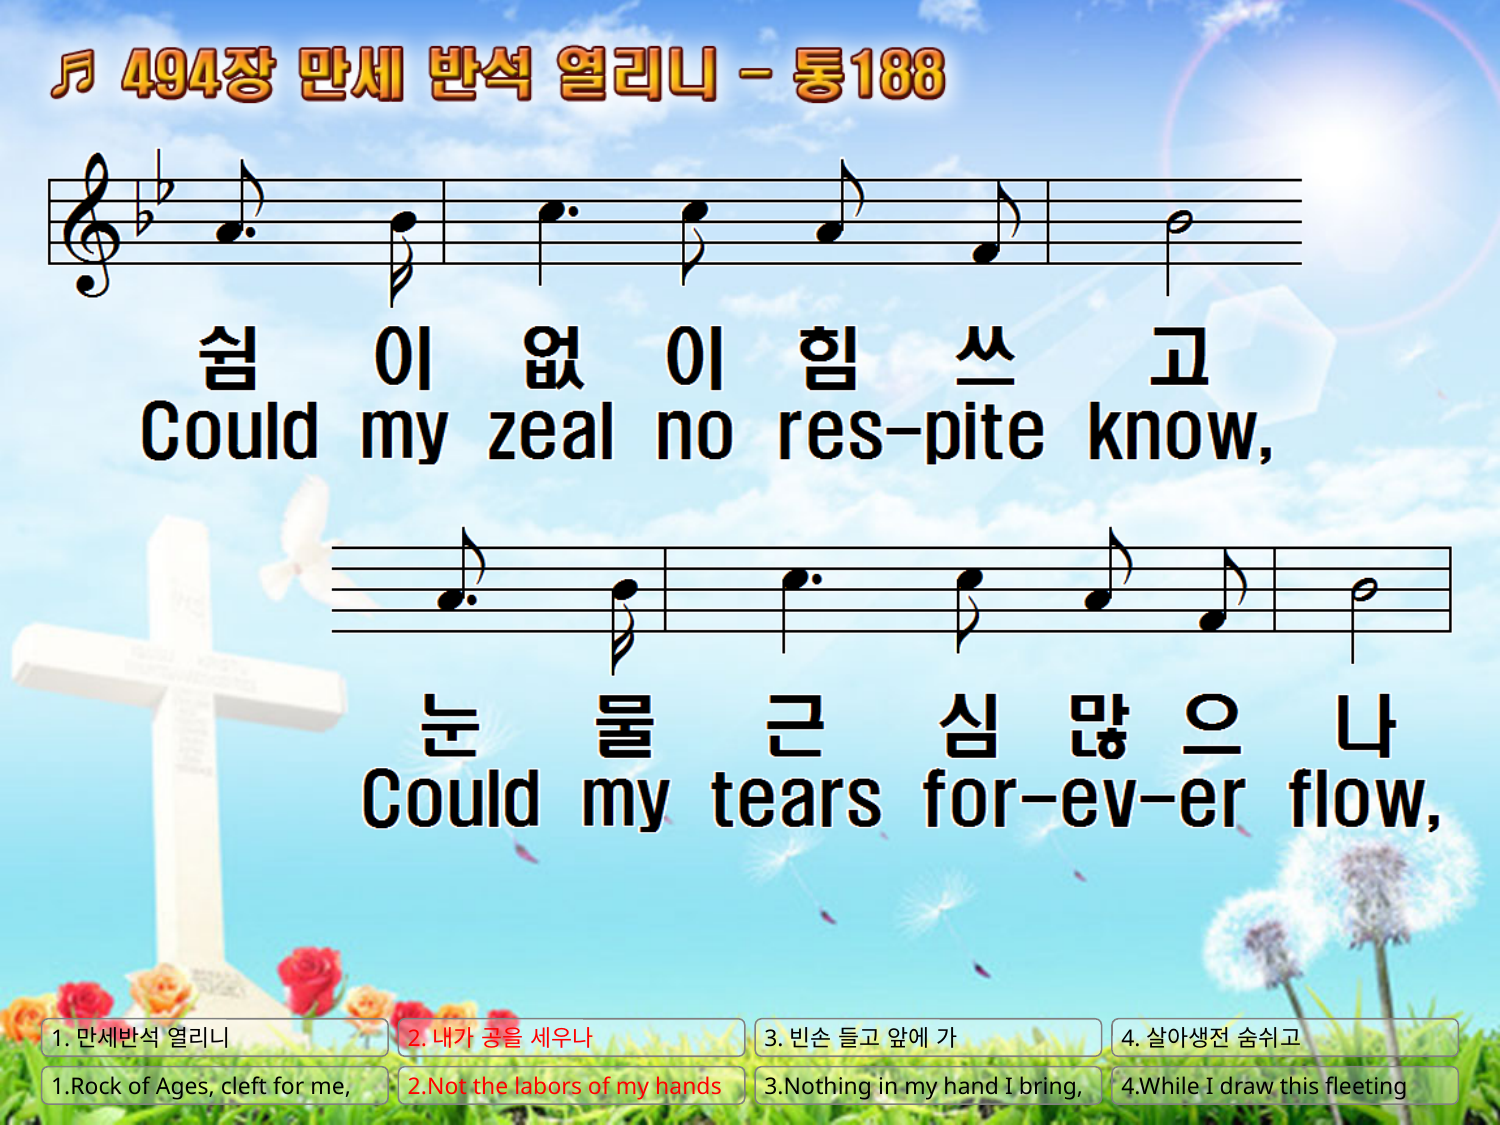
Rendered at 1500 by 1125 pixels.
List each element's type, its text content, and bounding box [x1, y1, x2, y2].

text_box 3.Nothing in my hand I bring, [755, 1066, 1102, 1105]
text_box 4.살아생전 숨쉬고 [1111, 1018, 1459, 1057]
text_box 1.Rock of Ages, cleft for me, [41, 1066, 389, 1105]
text_box 3.빈손 들고 앞에 가 [755, 1018, 1102, 1057]
text_box 2.Not the labors of my hands [398, 1066, 745, 1105]
picture [0, 0, 1500, 1125]
text_box 4.While I draw this fleeting [1111, 1066, 1459, 1105]
text_box 1.만세반석 열리니 [41, 1018, 389, 1057]
text_box 2.내가 공을 세우나 [398, 1018, 745, 1057]
